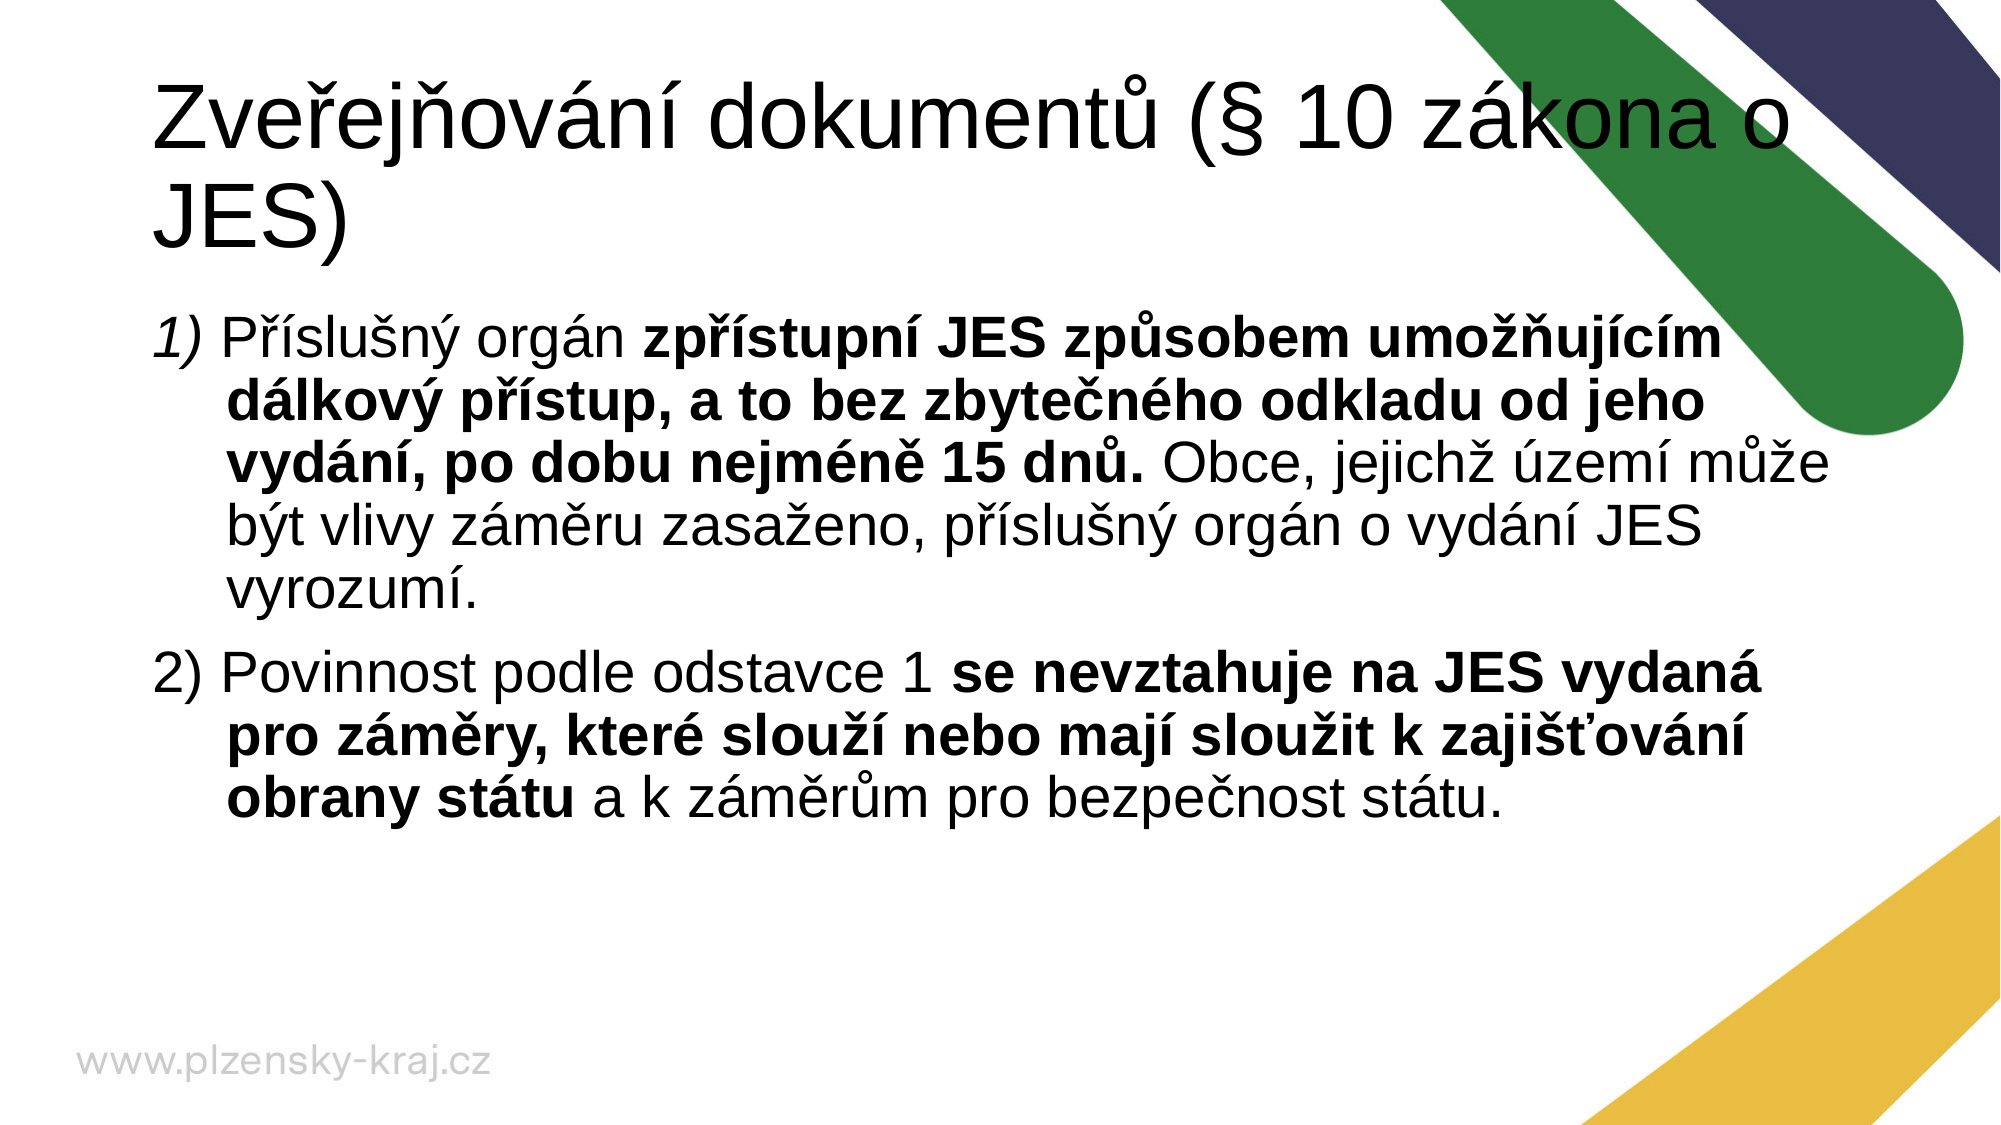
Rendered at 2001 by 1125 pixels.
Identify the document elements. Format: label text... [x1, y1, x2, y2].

picture [0, 0, 2001, 1125]
title Zveřejňování dokumentů (§ 10 zákona o JES) [137, 59, 1863, 278]
list 1) Příslušný orgán zpřístupní JES způsobem umožňujícím dálkový přístup, a to bez zbytečného odkladu od jeho vydání, po dobu nejméně 15 dnů. Obce, jejichž území může být vlivy záměru zasaženo, příslušný orgán o vydání JES vyrozumí. 2) Povinnost podle odstavce 1 se nevztahuje na JES vydaná pro záměry, které slouží nebo mají sloužit k zajišťování obrany státu a k záměrům pro bezpečnost státu. [137, 299, 1863, 1014]
